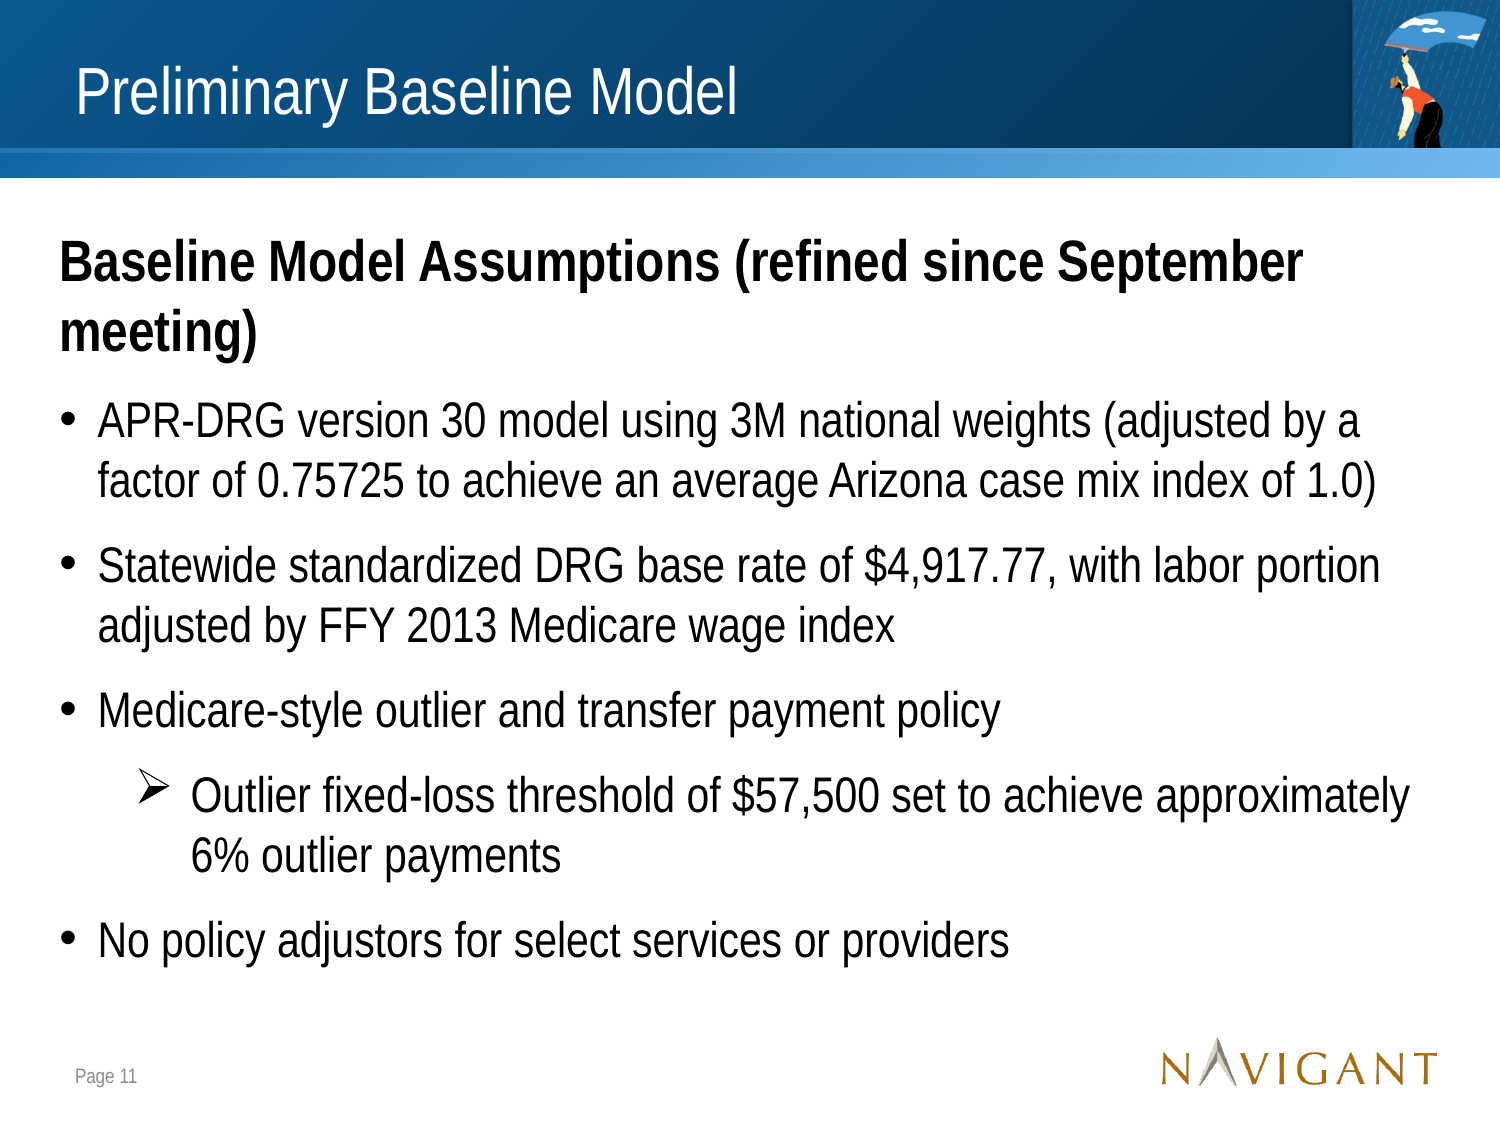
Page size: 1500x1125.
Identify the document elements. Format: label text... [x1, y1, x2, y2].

picture [1162, 1058, 1437, 1086]
text_box Baseline Model Assumptions (refined since September meeting) APR-DRG version 30 model using 3M national weights (adjusted by a factor of 0.75725 to achieve an average Arizona case mix index of 1.0) Statewide standardized DRG base rate of $4,917.77, with labor portion adjusted by FFY 2013 Medicare wage index Medicare-style outlier and transfer payment policy Outlier fixed-loss threshold of $57,500 set to achieve approximately 6% outlier payments No policy adjustors for select services or providers [44, 215, 1446, 1058]
title Preliminary Baseline Model [74, 0, 1500, 176]
slide_number Page 11 [75, 1058, 150, 1088]
